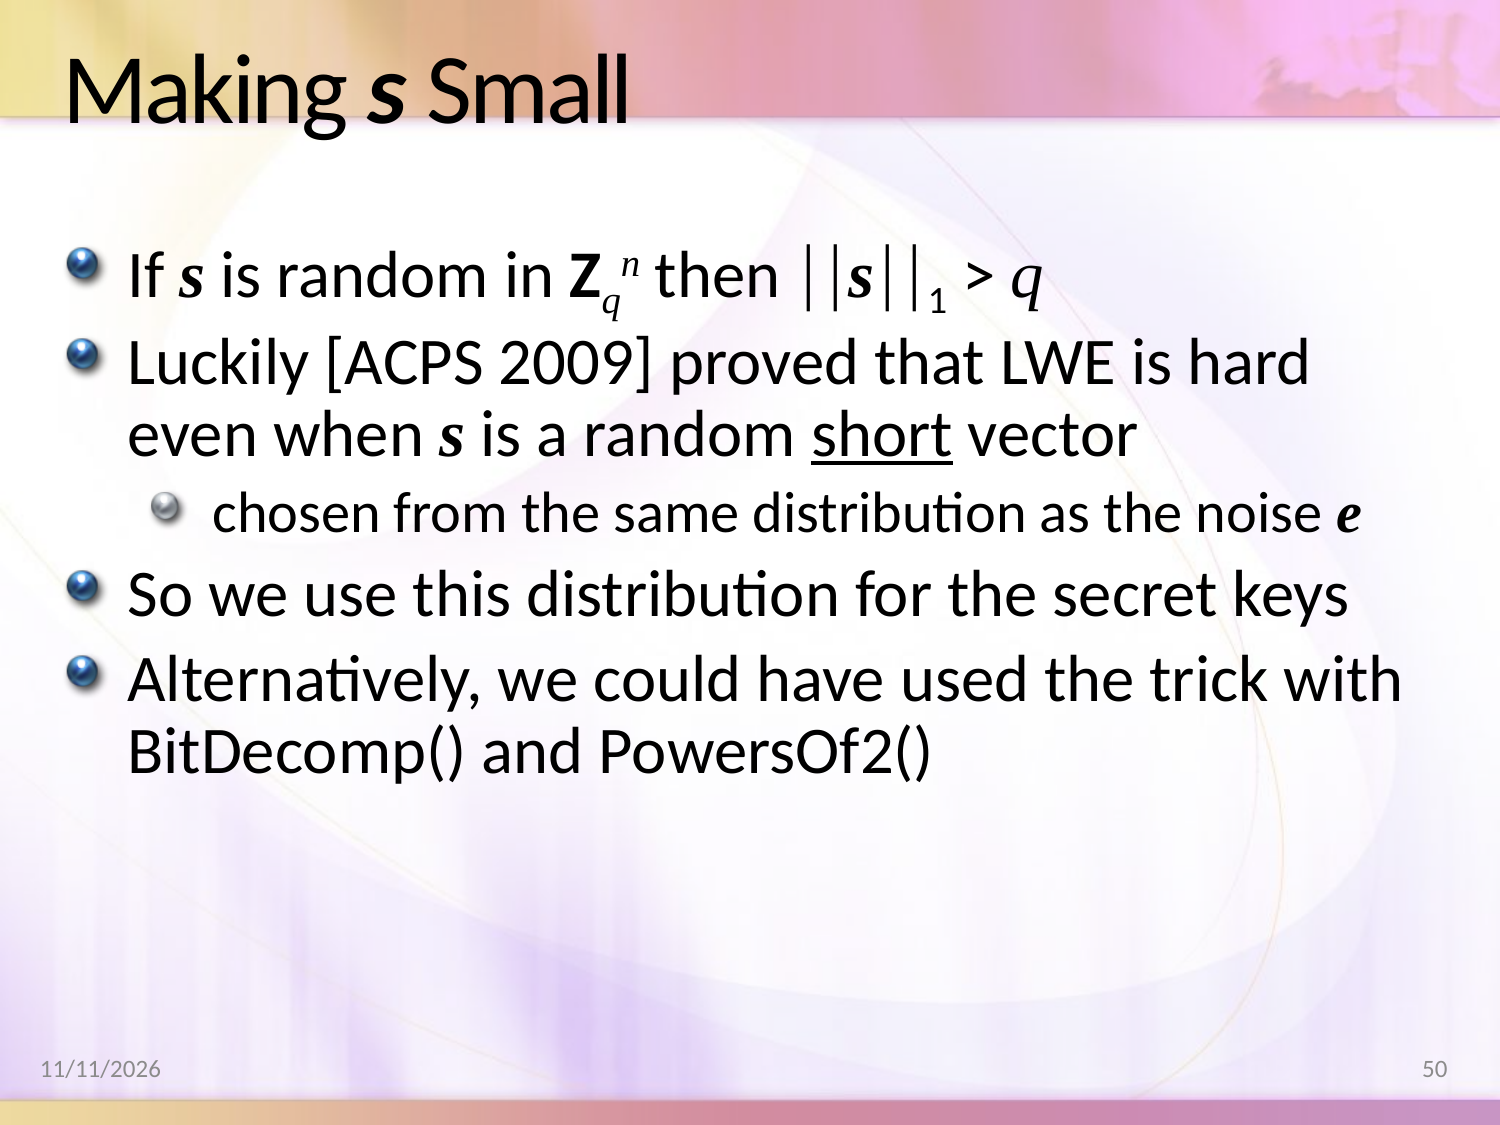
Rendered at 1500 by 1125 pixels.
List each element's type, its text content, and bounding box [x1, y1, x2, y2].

title Making s Small [62, 37, 1438, 147]
picture [147, 489, 189, 531]
slide_number 50 [1362, 1037, 1463, 1098]
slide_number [24, 1037, 375, 1098]
picture [62, 652, 110, 700]
picture [62, 567, 110, 614]
picture [62, 244, 110, 292]
list If s is random in Zqn then ||s||1 > q Luckily [ACPS 2009] proved that LWE is hard even when s is a random short vector chosen from the same distribution as the noise e So we use this distribution for the secret keys Alternatively, we could have used the trick with BitDecomp() and PowersOf2() [62, 231, 1438, 794]
picture [62, 335, 110, 382]
